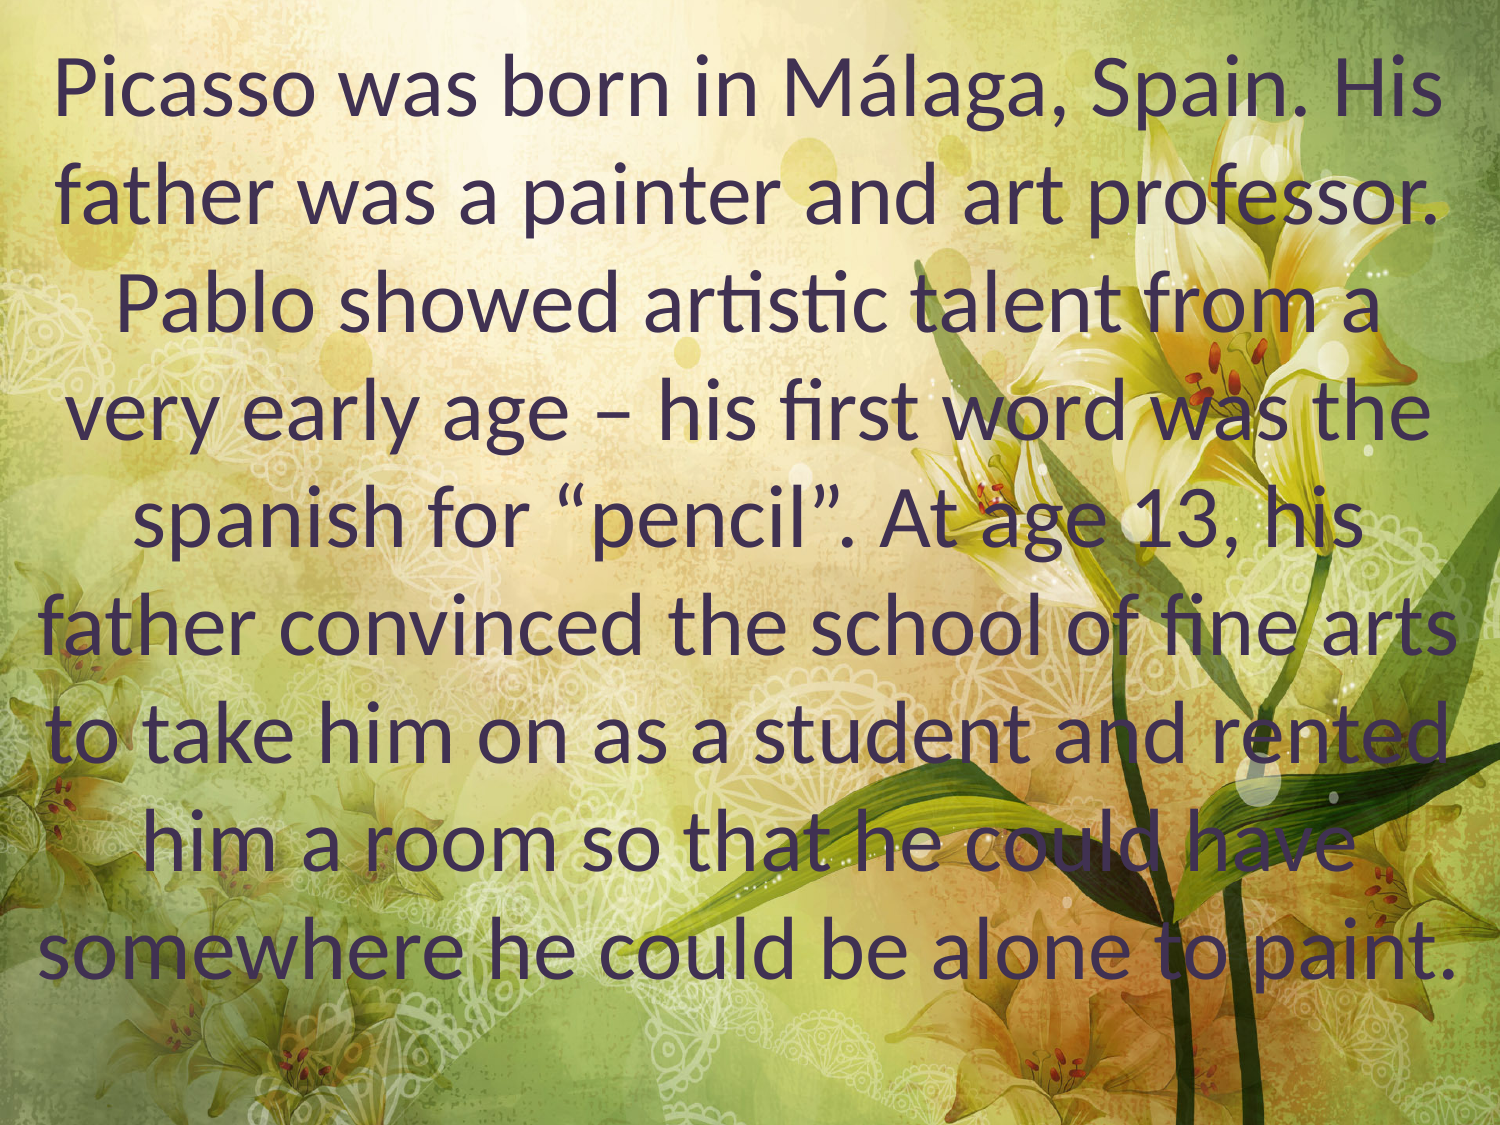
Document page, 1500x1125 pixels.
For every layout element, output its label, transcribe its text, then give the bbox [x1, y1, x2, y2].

list Picasso was born in Málaga, Spain. His father was a painter and art professor. Pablo showed artistic talent from a very early age – his first word was the spanish for “pencil”. At age 13, his father convinced the school of fine arts to take him on as a student and rented him a room so that he could have somewhere he could be alone to paint. [17, 19, 1483, 1106]
picture [0, 0, 1500, 1125]
